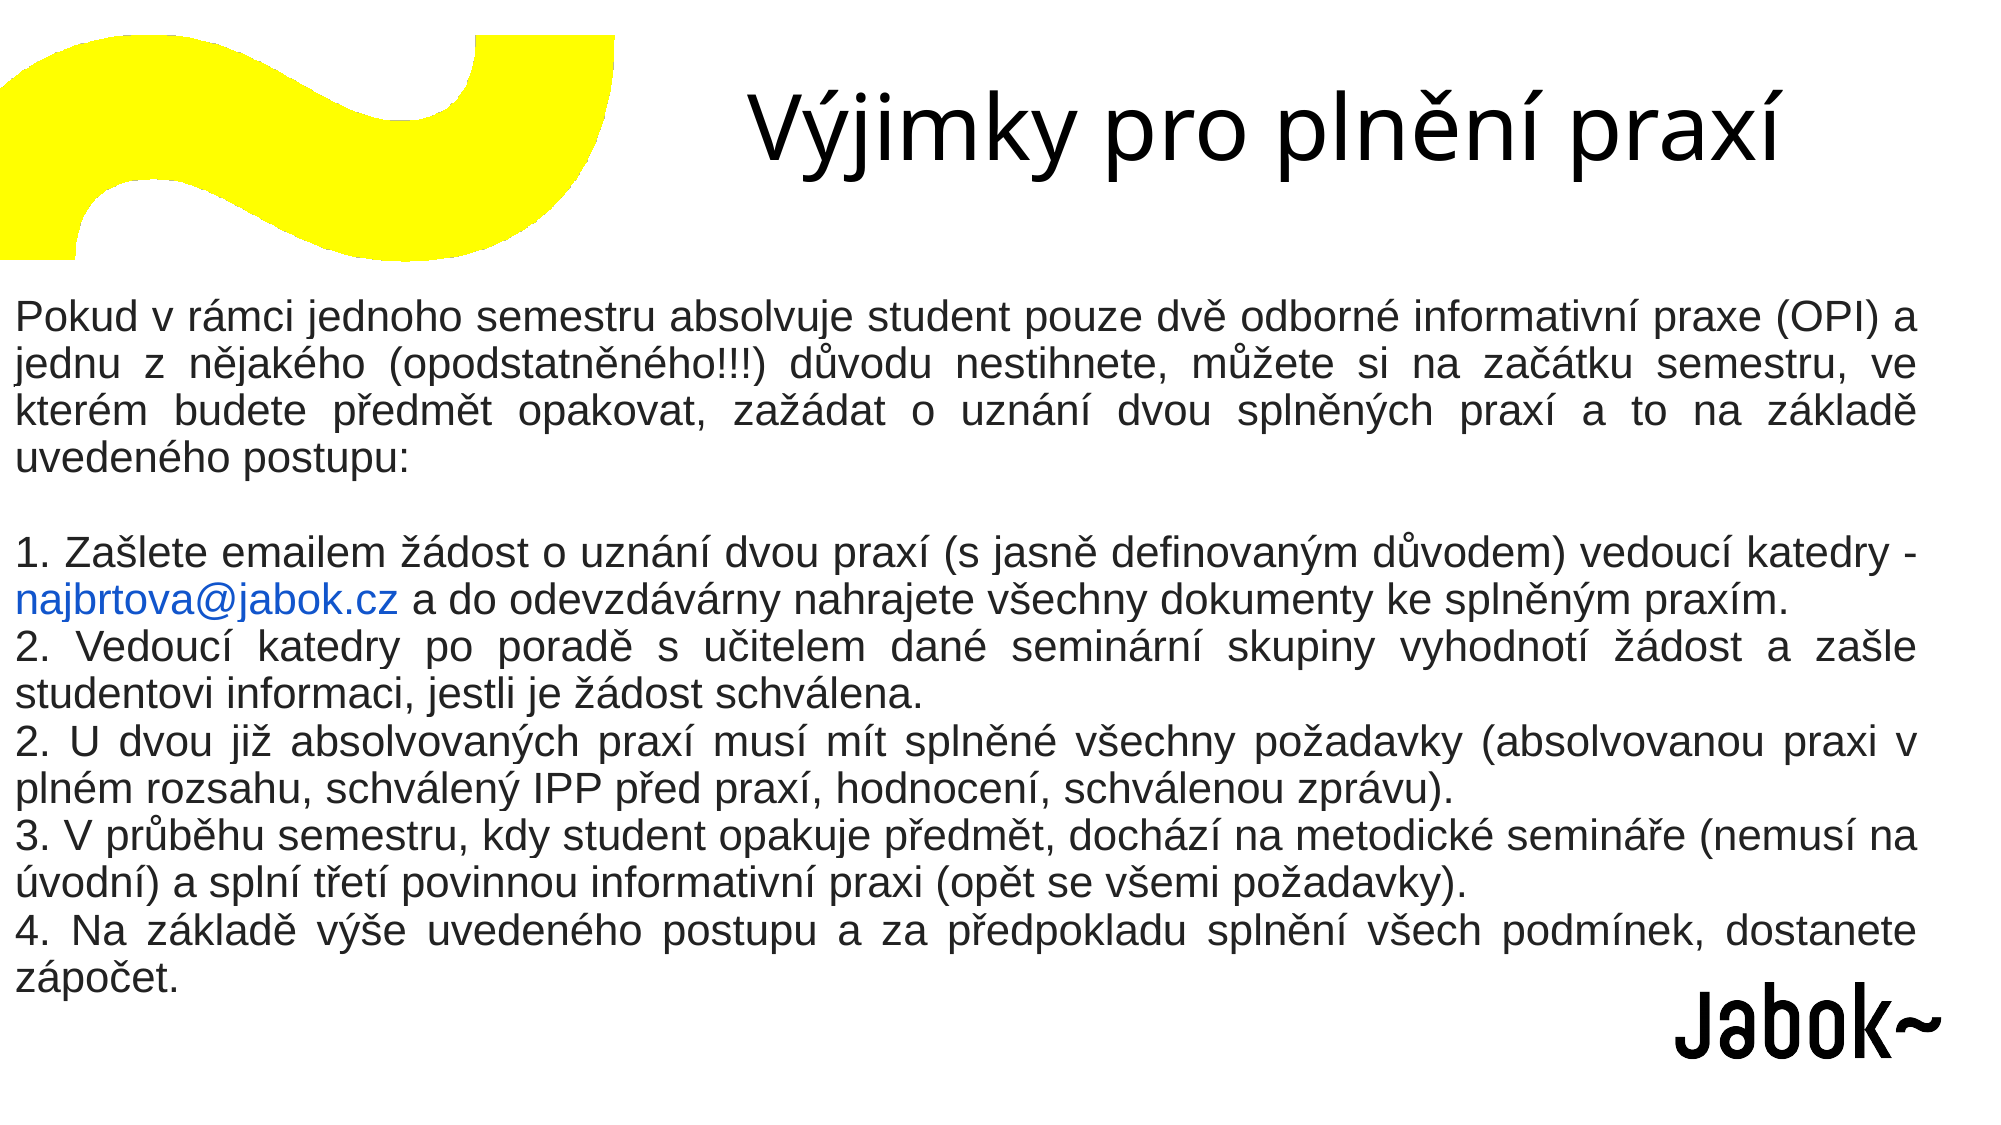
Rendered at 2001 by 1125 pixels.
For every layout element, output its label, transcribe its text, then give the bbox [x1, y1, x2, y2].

text_box Výjimky pro plnění praxí [733, 22, 1953, 240]
picture [1603, 874, 2001, 1125]
picture [0, 0, 708, 285]
text_box Pokud v rámci jednoho semestru absolvuje student pouze dvě odborné informativní praxe (OPI) a jednu z nějakého (opodstatněného!!!) důvodu nestihnete, můžete si na začátku semestru, ve kterém budete předmět opakovat, zažádat o uznání dvou splněných praxí a to na základě uvedeného postupu: 1. Zašlete emailem žádost o uznání dvou praxí (s jasně definovaným důvodem) vedoucí katedry - najbrtova@jabok.cz a do odevzdávárny nahrajete všechny dokumenty ke splněným praxím. 2. Vedoucí katedry po poradě s učitelem dané seminární skupiny vyhodnotí žádost a zašle studentovi informaci, jestli je žádost schválena. 2. U dvou již absolvovaných praxí musí mít splněné všechny požadavky (absolvovanou praxi v plném rozsahu, schválený IPP před praxí, hodnocení, schválenou zprávu). 3. V průběhu semestru, kdy student opakuje předmět, dochází na metodické semináře (nemusí na úvodní) a splní třetí povinnou informativní praxi (opět se všemi požadavky). 4. Na základě výše uvedeného postupu a za předpokladu splnění všech podmínek, dostanete zápočet. [0, 285, 1935, 1053]
